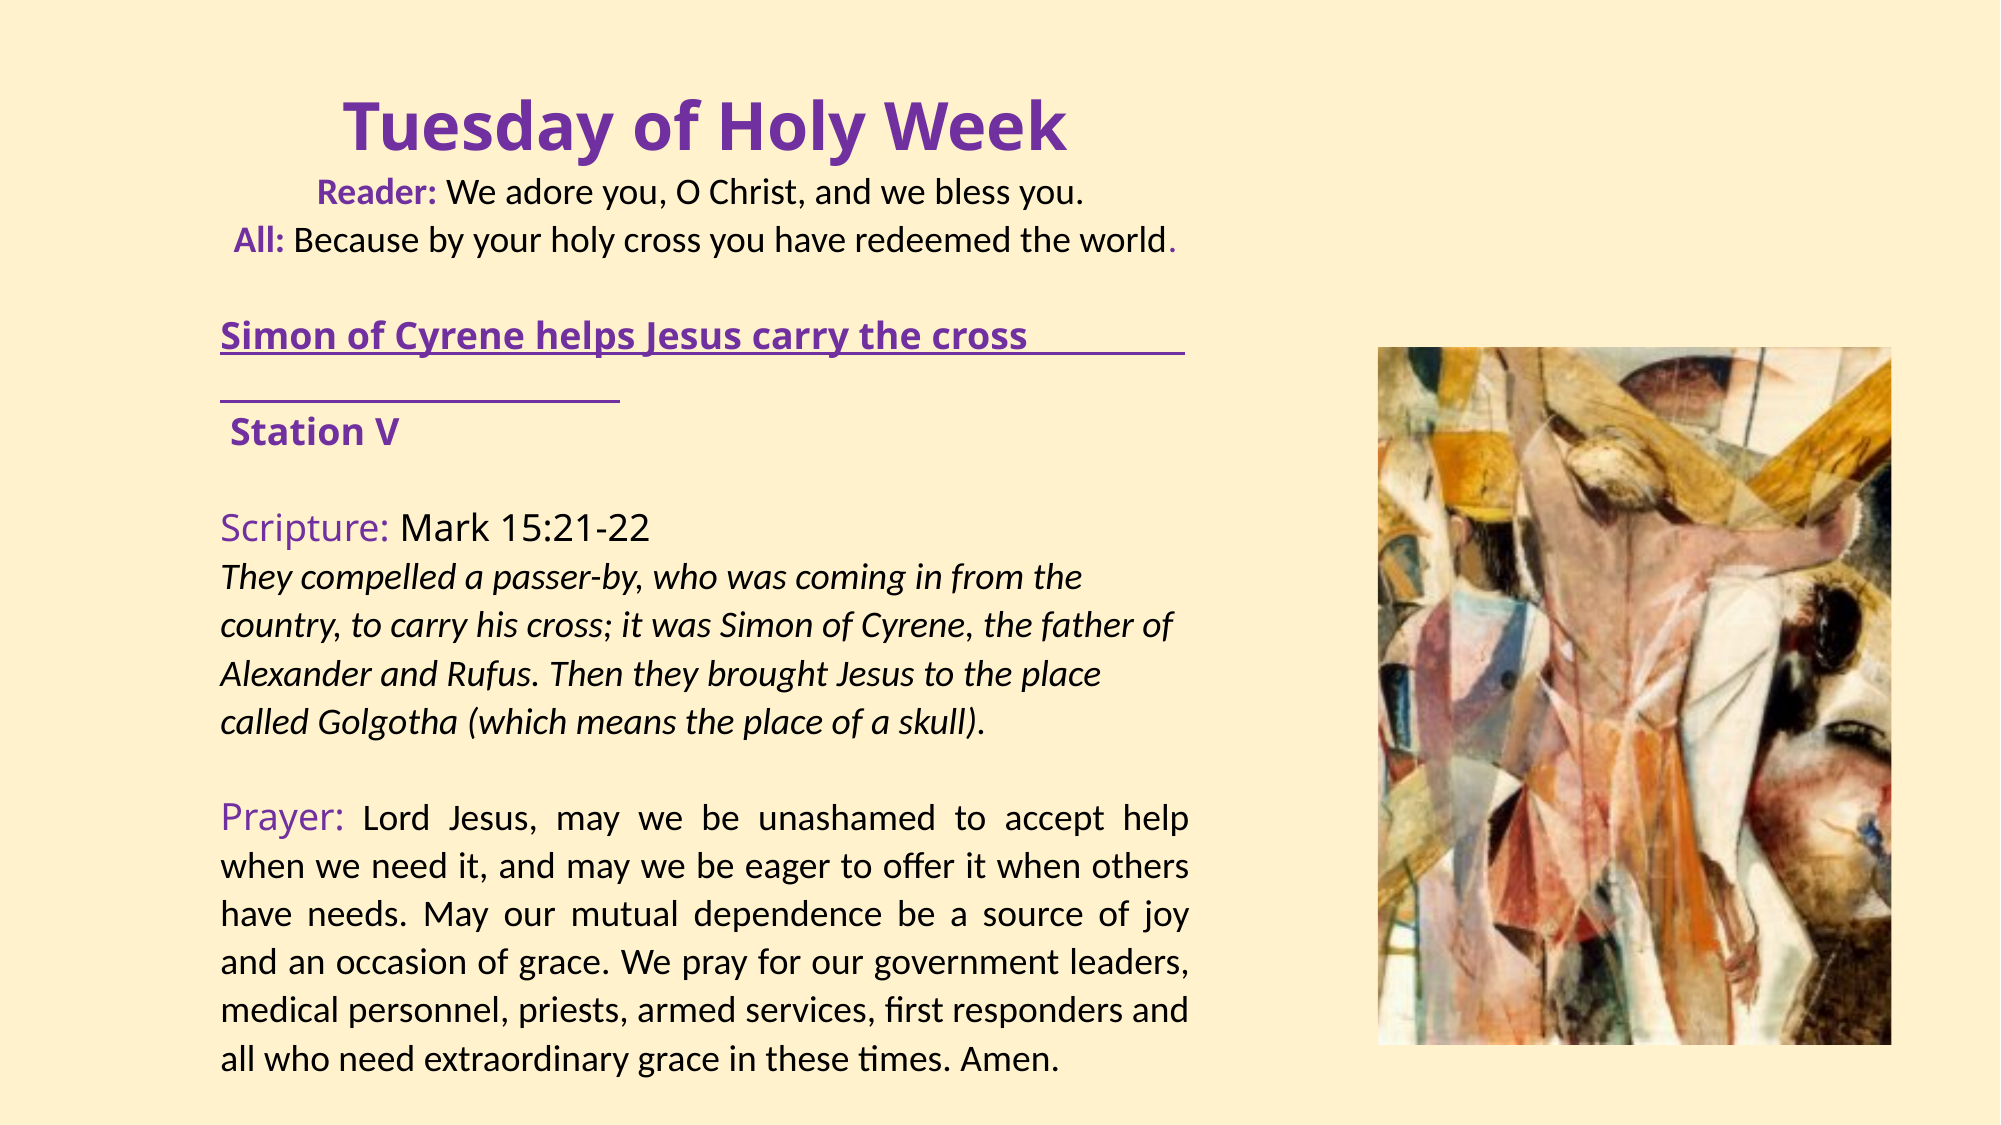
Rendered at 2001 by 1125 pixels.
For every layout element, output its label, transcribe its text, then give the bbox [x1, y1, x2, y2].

picture [1377, 347, 1892, 1045]
text_box Tuesday of Holy Week Reader: We adore you, O Christ, and we bless you. All: Because by your holy cross you have redeemed the world. Simon of Cyrene helps Jesus carry the cross Station V Scripture: Mark 15:21-22 They compelled a passer-by, who was coming in from the country, to carry his cross; it was Simon of Cyrene, the father of Alexander and Rufus. Then they brought Jesus to the place called Golgotha (which means the place of a skull). Prayer: Lord Jesus, may we be unashamed to accept help when we need it, and may we be eager to offer it when others have needs. May our mutual dependence be a source of joy and an occasion of grace. We pray for our government leaders, medical personnel, priests, armed services, first responders and all who need extraordinary grace in these times. Amen. [205, 26, 1206, 1124]
